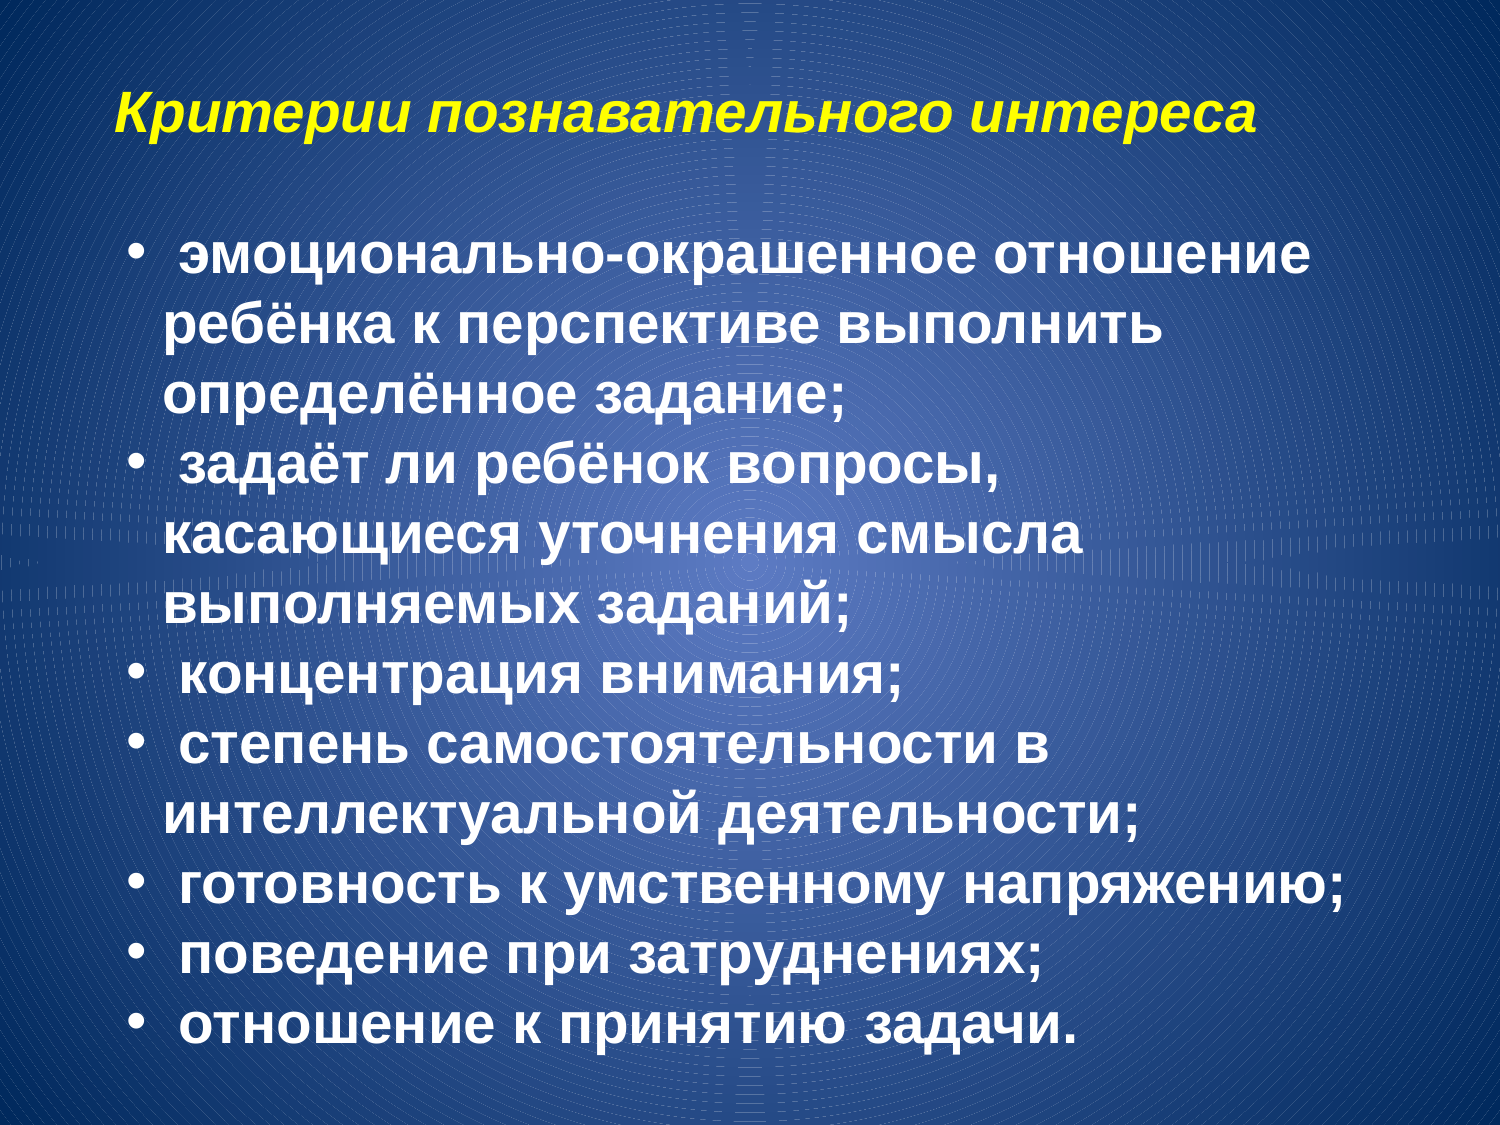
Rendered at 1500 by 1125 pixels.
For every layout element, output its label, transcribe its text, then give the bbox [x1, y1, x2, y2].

text_box эмоционально-окрашенное отношение ребёнка к перспективе выполнить определённое задание; задаёт ли ребёнок вопросы, касающиеся уточнения смысла выполняемых заданий; концентрация внимания; степень самостоятельности в интеллектуальной деятельности; готовность к умственному напряжению; поведение при затруднениях; отношение к принятию задачи. [112, 208, 1376, 1063]
text_box Критерии познавательного интереса [100, 66, 1424, 152]
